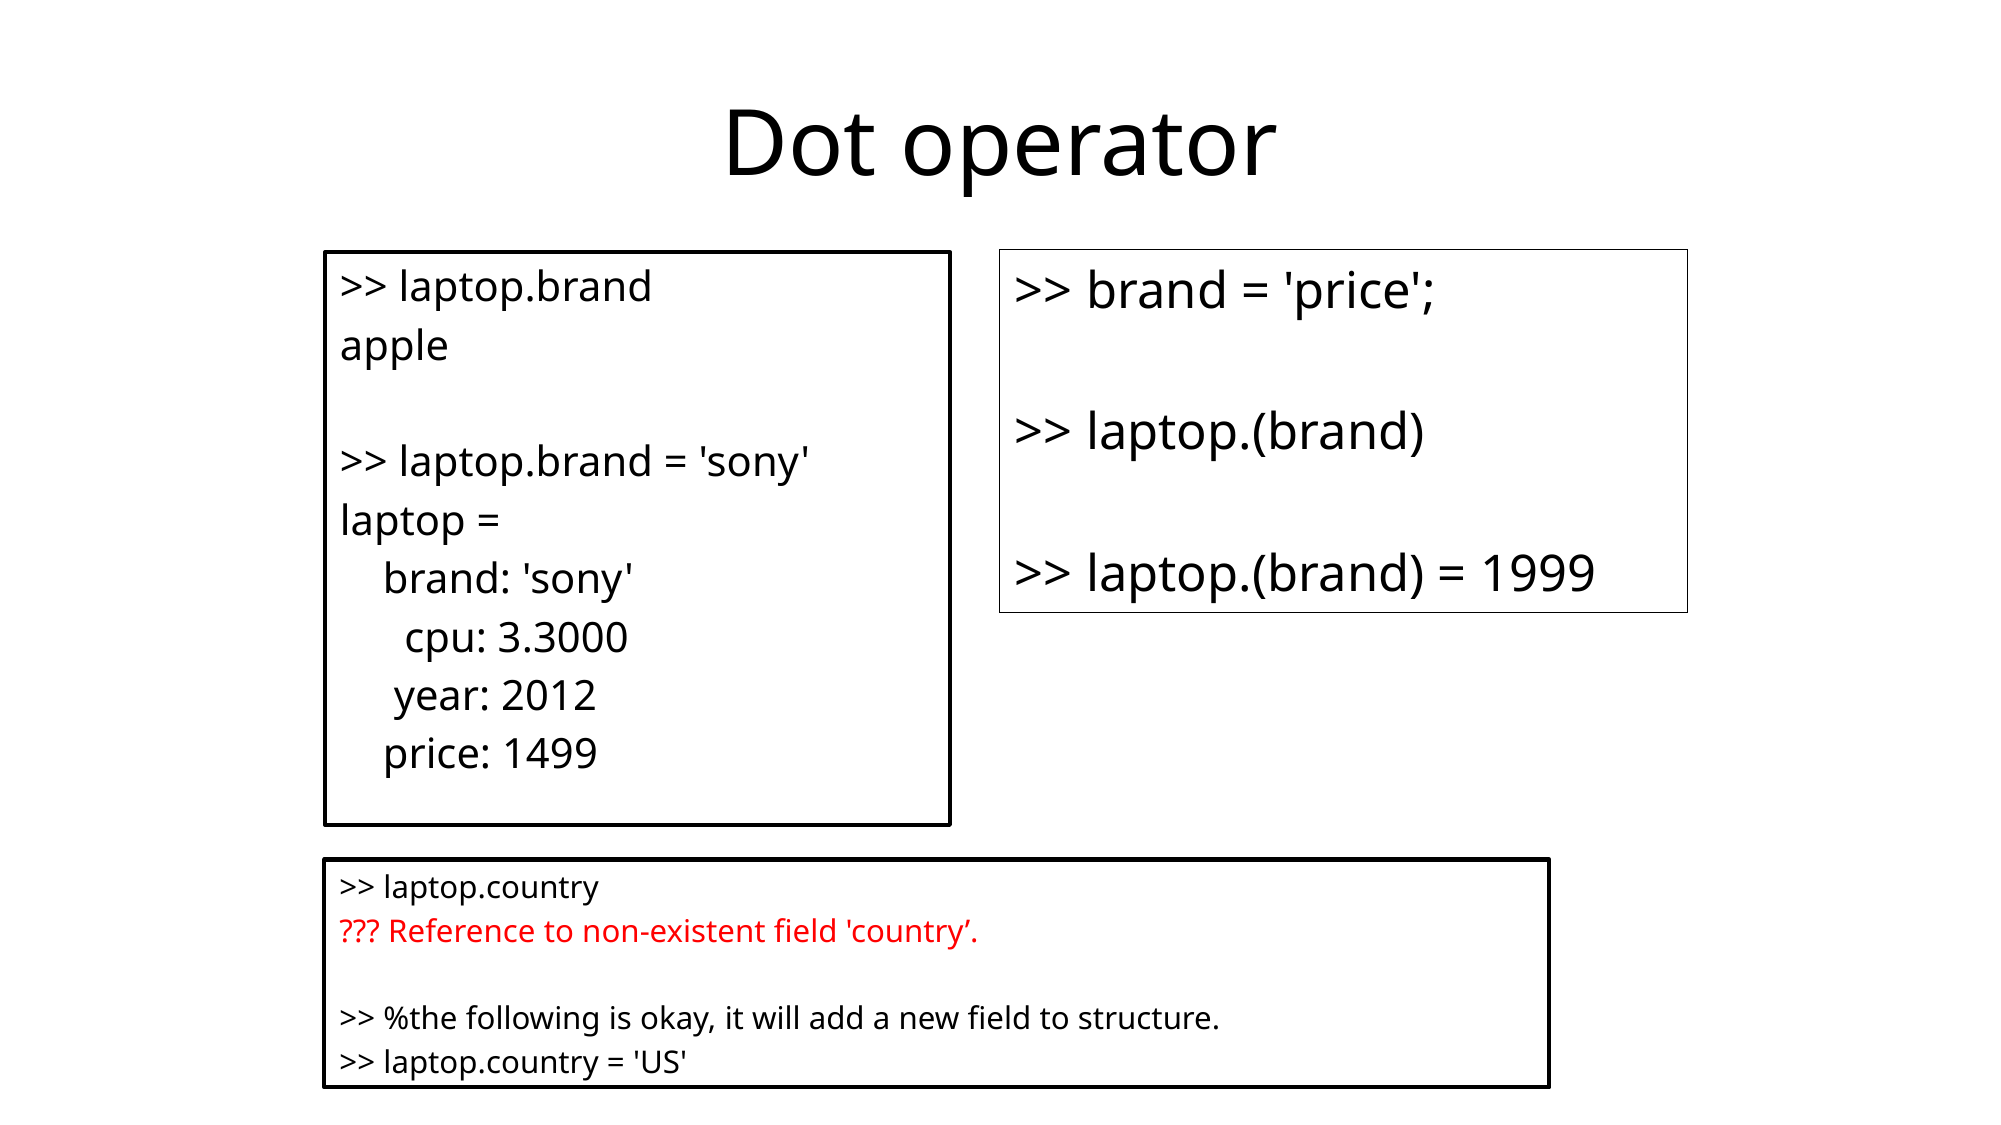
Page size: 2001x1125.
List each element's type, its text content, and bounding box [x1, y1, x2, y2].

text_box >> brand = 'price'; >> laptop.(brand) >> laptop.(brand) = 1999 [999, 249, 1688, 613]
text_box >> laptop.country ??? Reference to non-existent field 'country’. >> %the following is okay, it will add a new field to structure. >> laptop.country = 'US' [322, 857, 1551, 1089]
text_box >> laptop.brand apple >> laptop.brand = 'sony' laptop = brand: 'sony' cpu: 3.3000 year: 2012 price: 1499 [323, 250, 952, 827]
title Dot operator [99, 45, 1900, 233]
